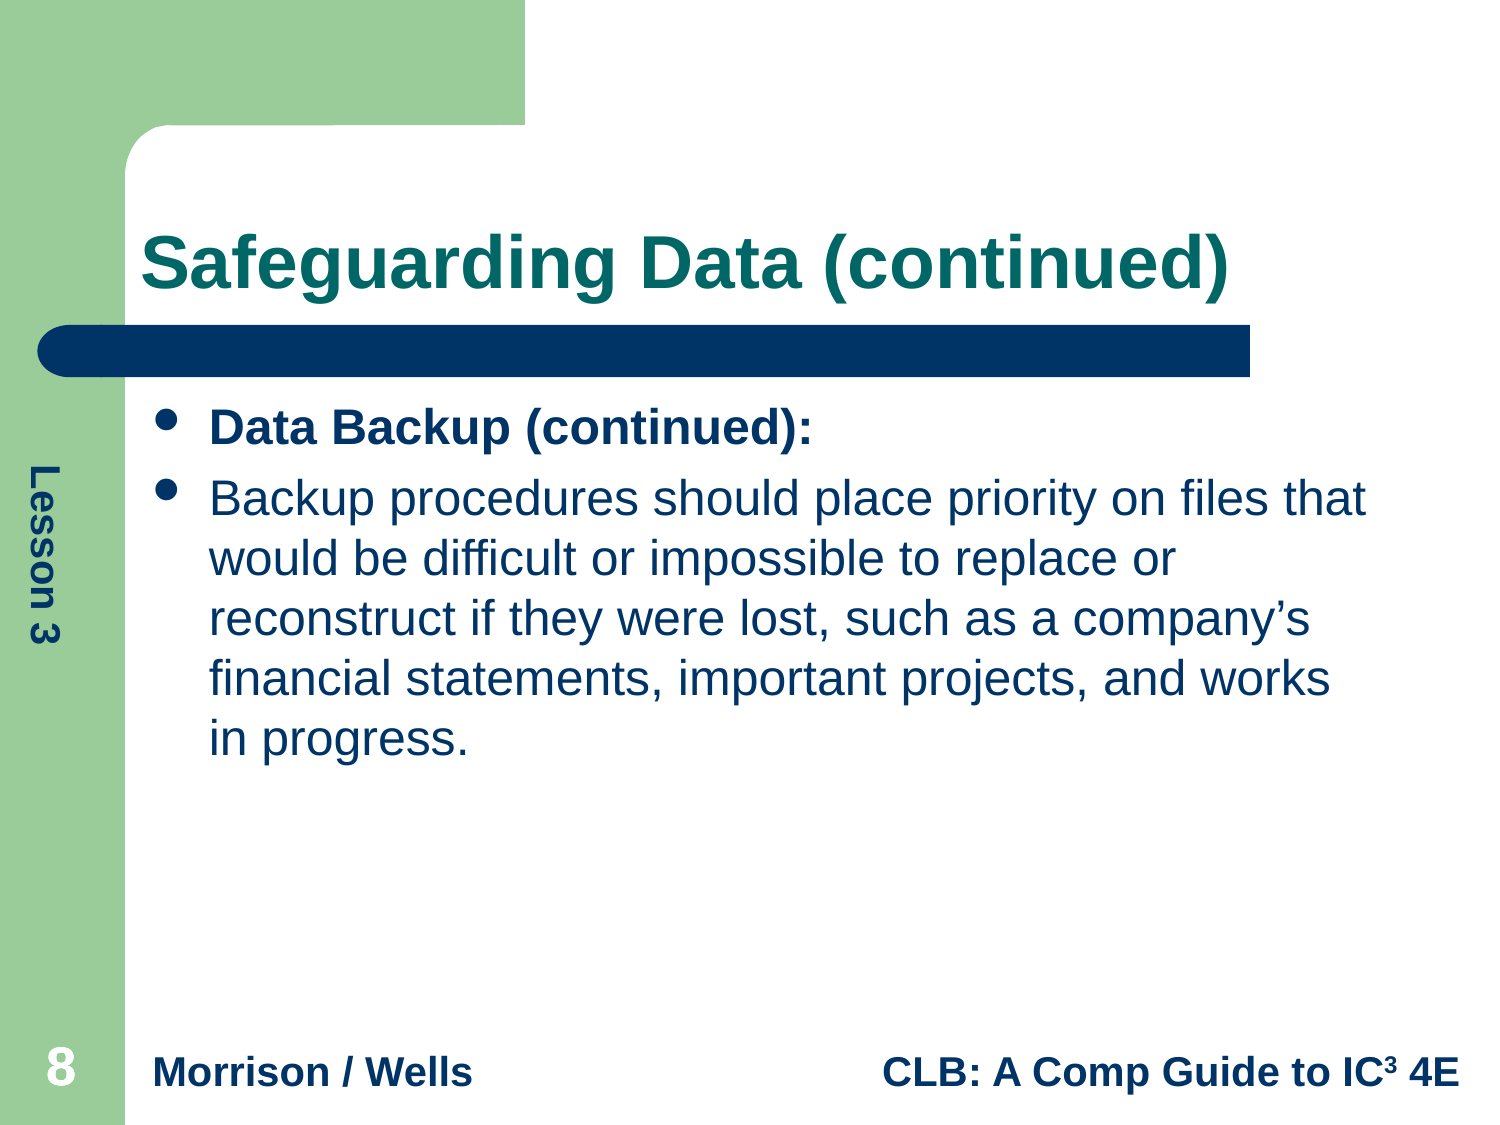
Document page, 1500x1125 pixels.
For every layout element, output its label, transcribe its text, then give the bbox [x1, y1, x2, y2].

text_box 8 [13, 1023, 111, 1105]
title Safeguarding Data (continued) [124, 124, 1463, 313]
list Data Backup (continued): Backup procedures should place priority on files that would be difficult or impossible to replace or reconstruct if they were lost, such as a company’s financial statements, important projects, and works in progress. [137, 387, 1400, 1038]
